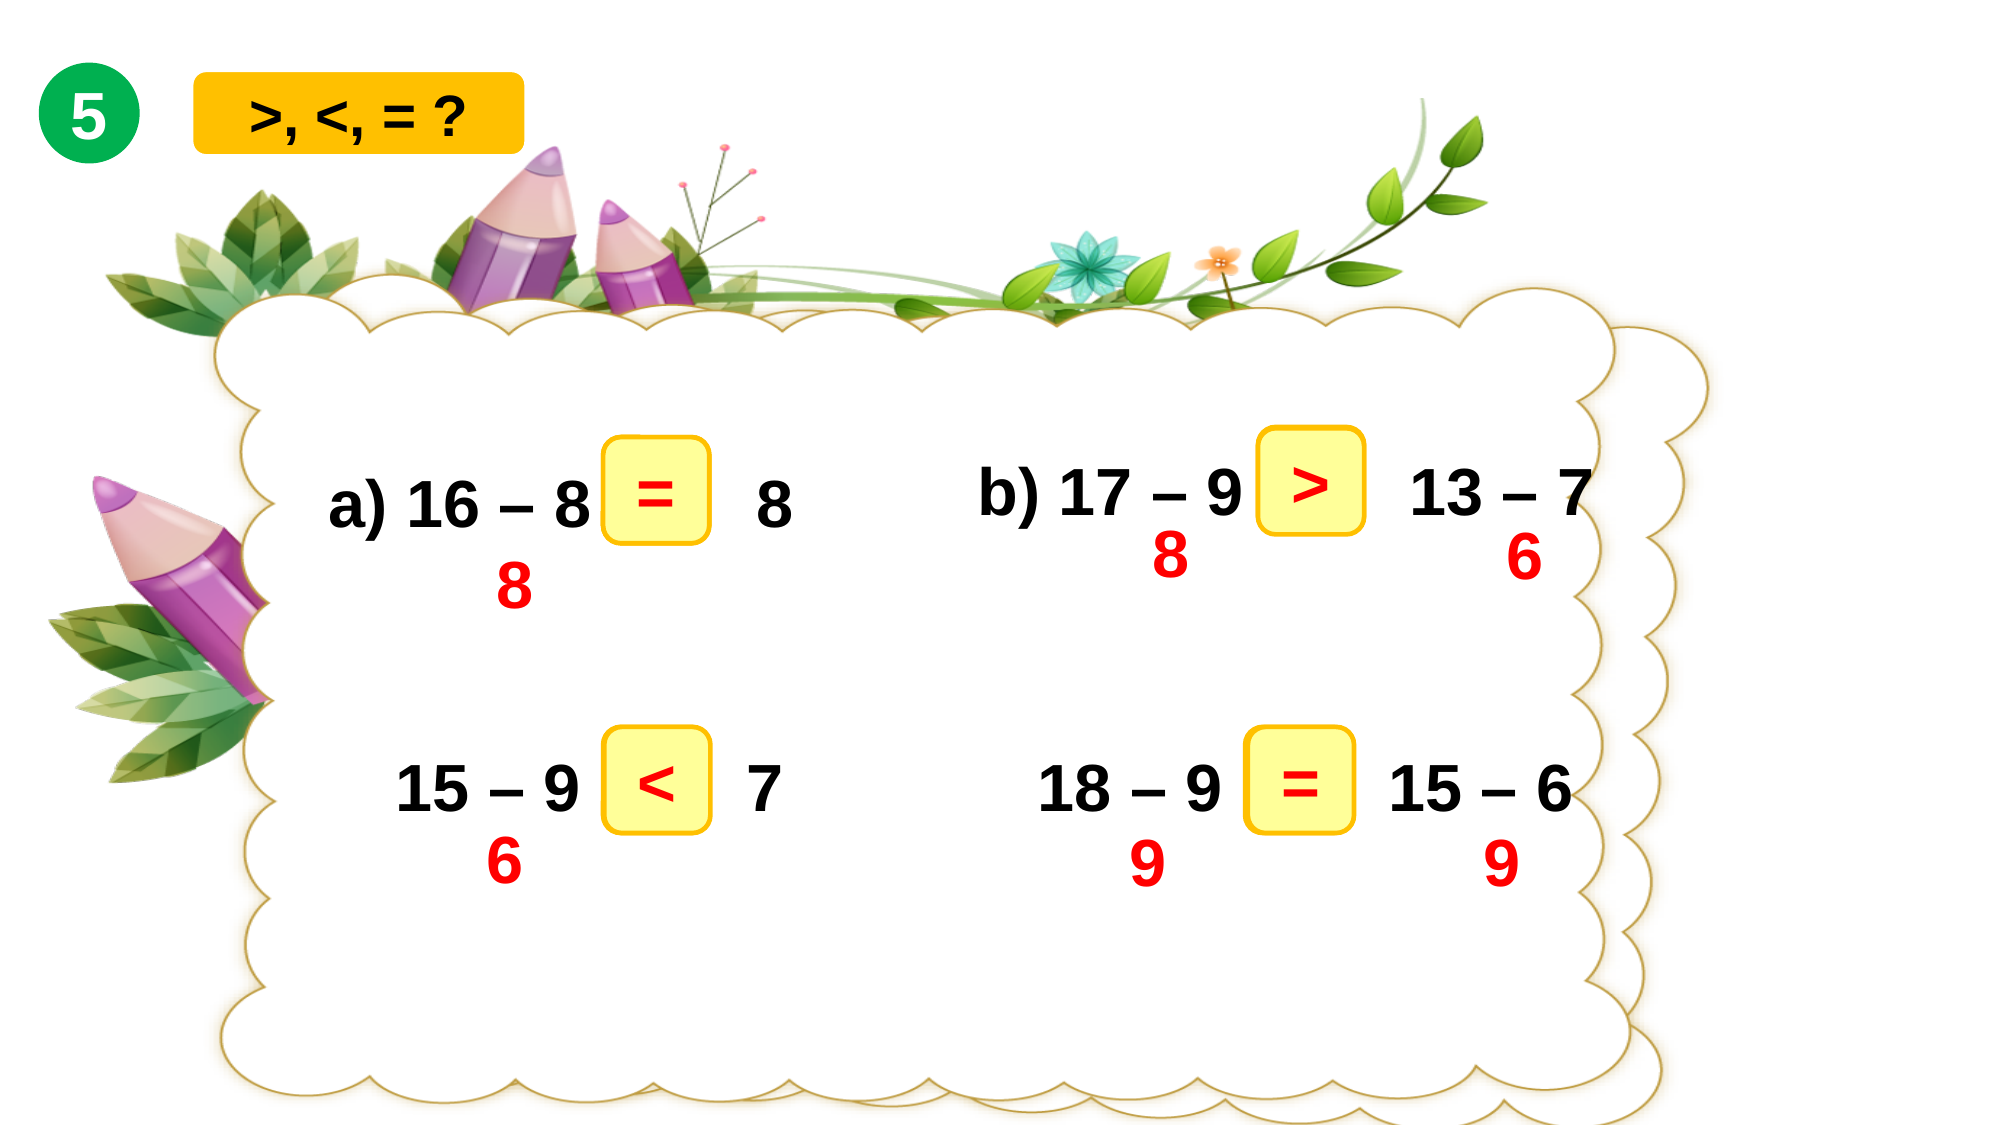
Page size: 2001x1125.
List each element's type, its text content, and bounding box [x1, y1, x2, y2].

text_box >, <, = ? [190, 69, 528, 98]
text_box 5 [40, 61, 139, 98]
picture [18, 98, 1750, 1125]
